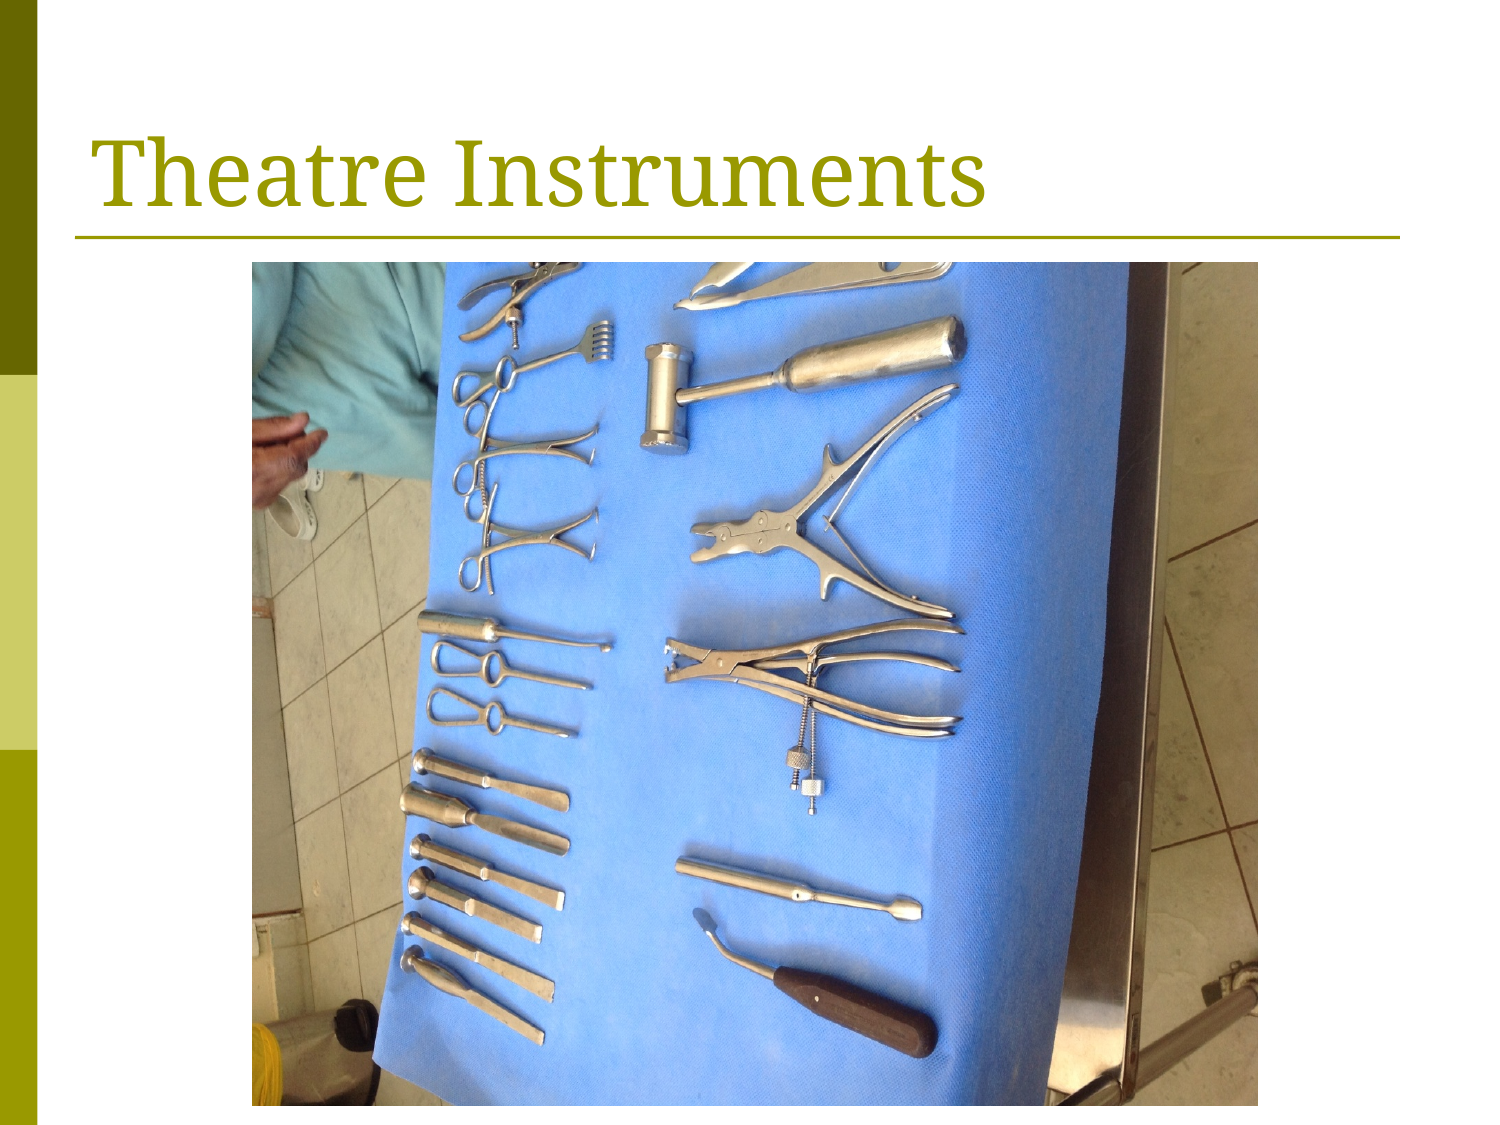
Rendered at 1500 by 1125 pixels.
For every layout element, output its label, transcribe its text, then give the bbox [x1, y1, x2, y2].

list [252, 262, 1259, 1107]
title Theatre Instruments [74, 45, 1426, 233]
